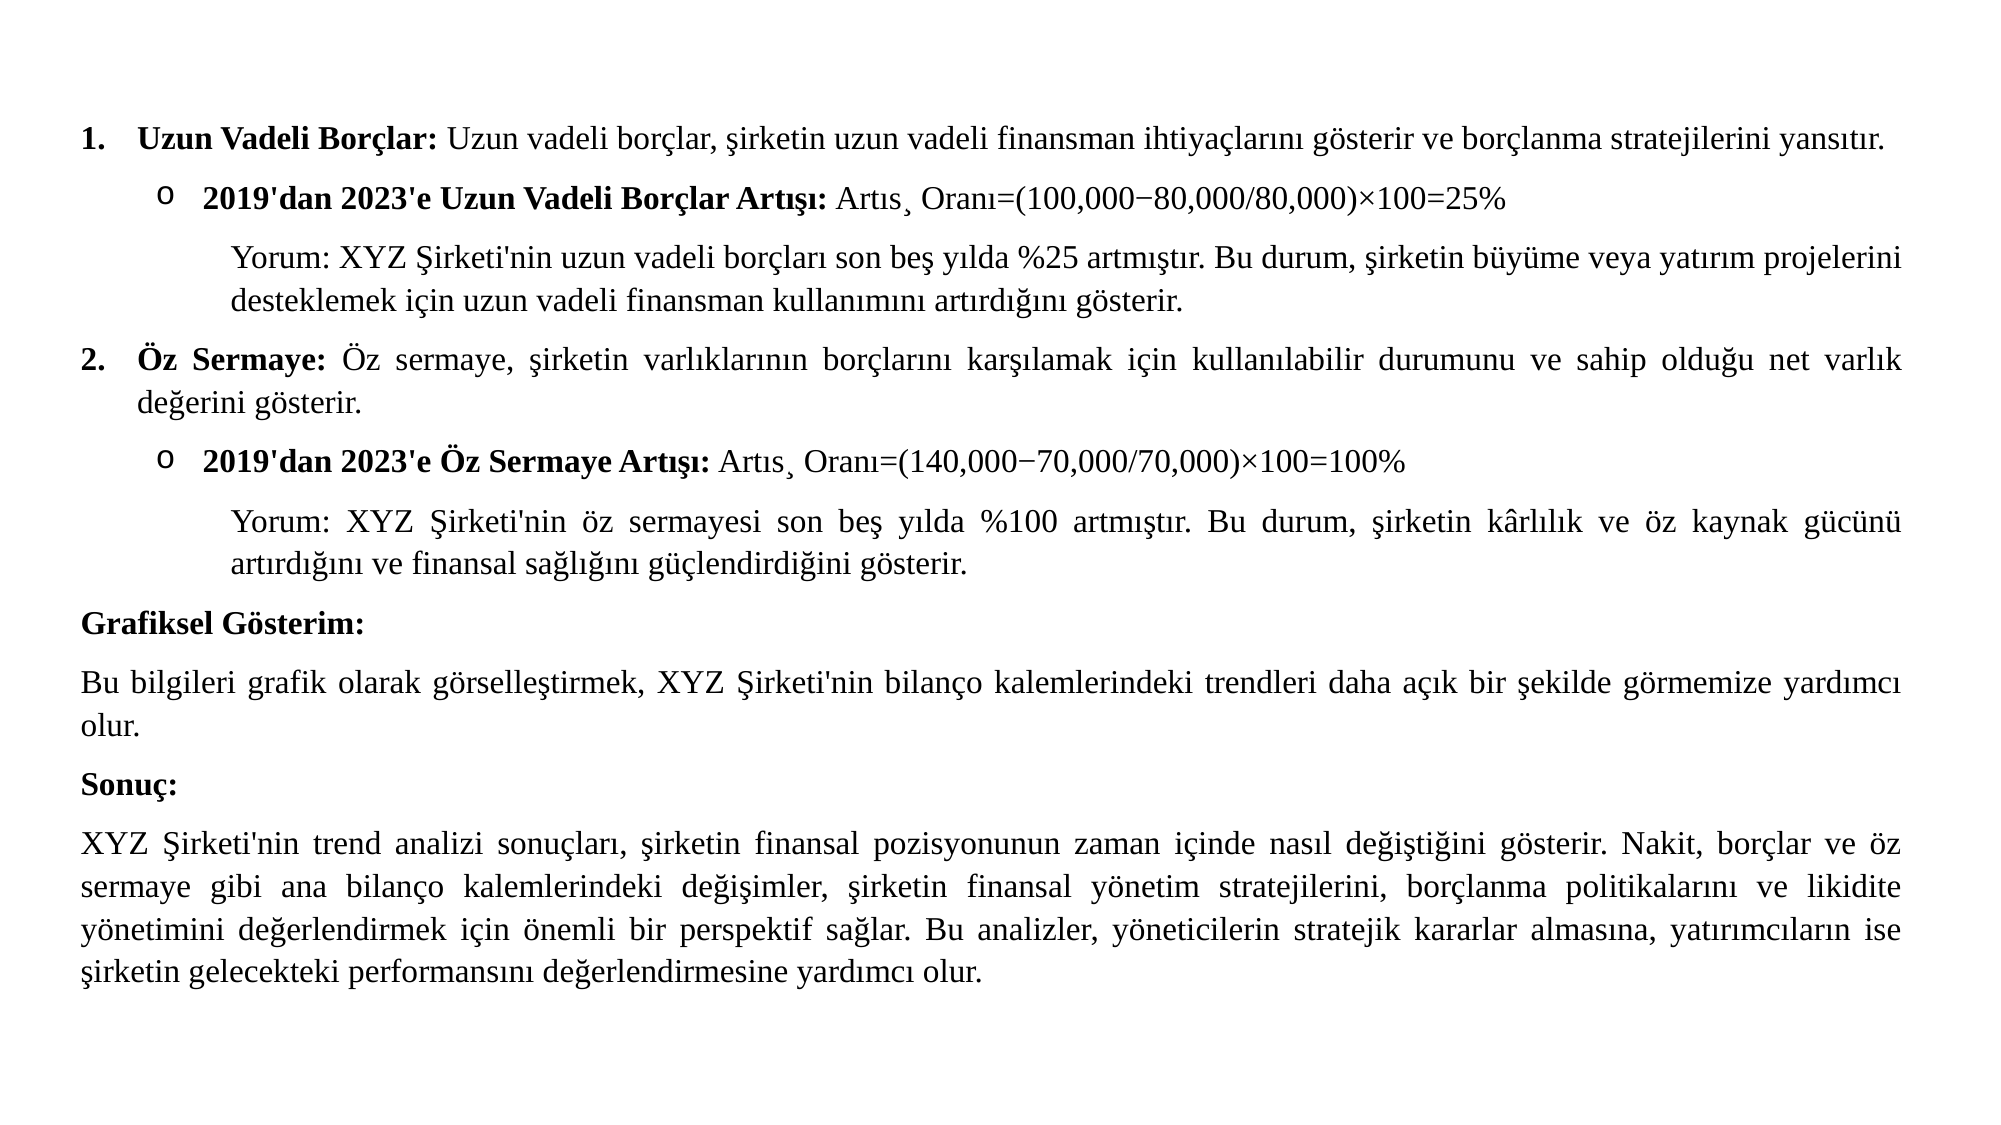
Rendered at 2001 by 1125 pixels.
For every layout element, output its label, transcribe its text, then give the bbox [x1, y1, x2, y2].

text_box Uzun Vadeli Borçlar: Uzun vadeli borçlar, şirketin uzun vadeli finansman ihtiyaçlarını gösterir ve borçlanma stratejilerini yansıtır. 2019'dan 2023'e Uzun Vadeli Borçlar Artışı: Artıs¸ Oranı=(100,000−80,000/80,000)×100=25% Yorum: XYZ Şirketi'nin uzun vadeli borçları son beş yılda %25 artmıştır. Bu durum, şirketin büyüme veya yatırım projelerini desteklemek için uzun vadeli finansman kullanımını artırdığını gösterir. Öz Sermaye: Öz sermaye, şirketin varlıklarının borçlarını karşılamak için kullanılabilir durumunu ve sahip olduğu net varlık değerini gösterir. 2019'dan 2023'e Öz Sermaye Artışı: Artıs¸ Oranı=(140,000−70,000/70,000)×100=100% Yorum: XYZ Şirketi'nin öz sermayesi son beş yılda %100 artmıştır. Bu durum, şirketin kârlılık ve öz kaynak gücünü artırdığını ve finansal sağlığını güçlendirdiğini gösterir. Grafiksel Gösterim: Bu bilgileri grafik olarak görselleştirmek, XYZ Şirketi'nin bilanço kalemlerindeki trendleri daha açık bir şekilde görmemize yardımcı olur. Sonuç: XYZ Şirketi'nin trend analizi sonuçları, şirketin finansal pozisyonunun zaman içinde nasıl değiştiğini gösterir. Nakit, borçlar ve öz sermaye gibi ana bilanço kalemlerindeki değişimler, şirketin finansal yönetim stratejilerini, borçlanma politikalarını ve likidite yönetimini değerlendirmek için önemli bir perspektif sağlar. Bu analizler, yöneticilerin stratejik kararlar almasına, yatırımcıların ise şirketin gelecekteki performansını değerlendirmesine yardımcı olur. [65, 106, 1920, 997]
